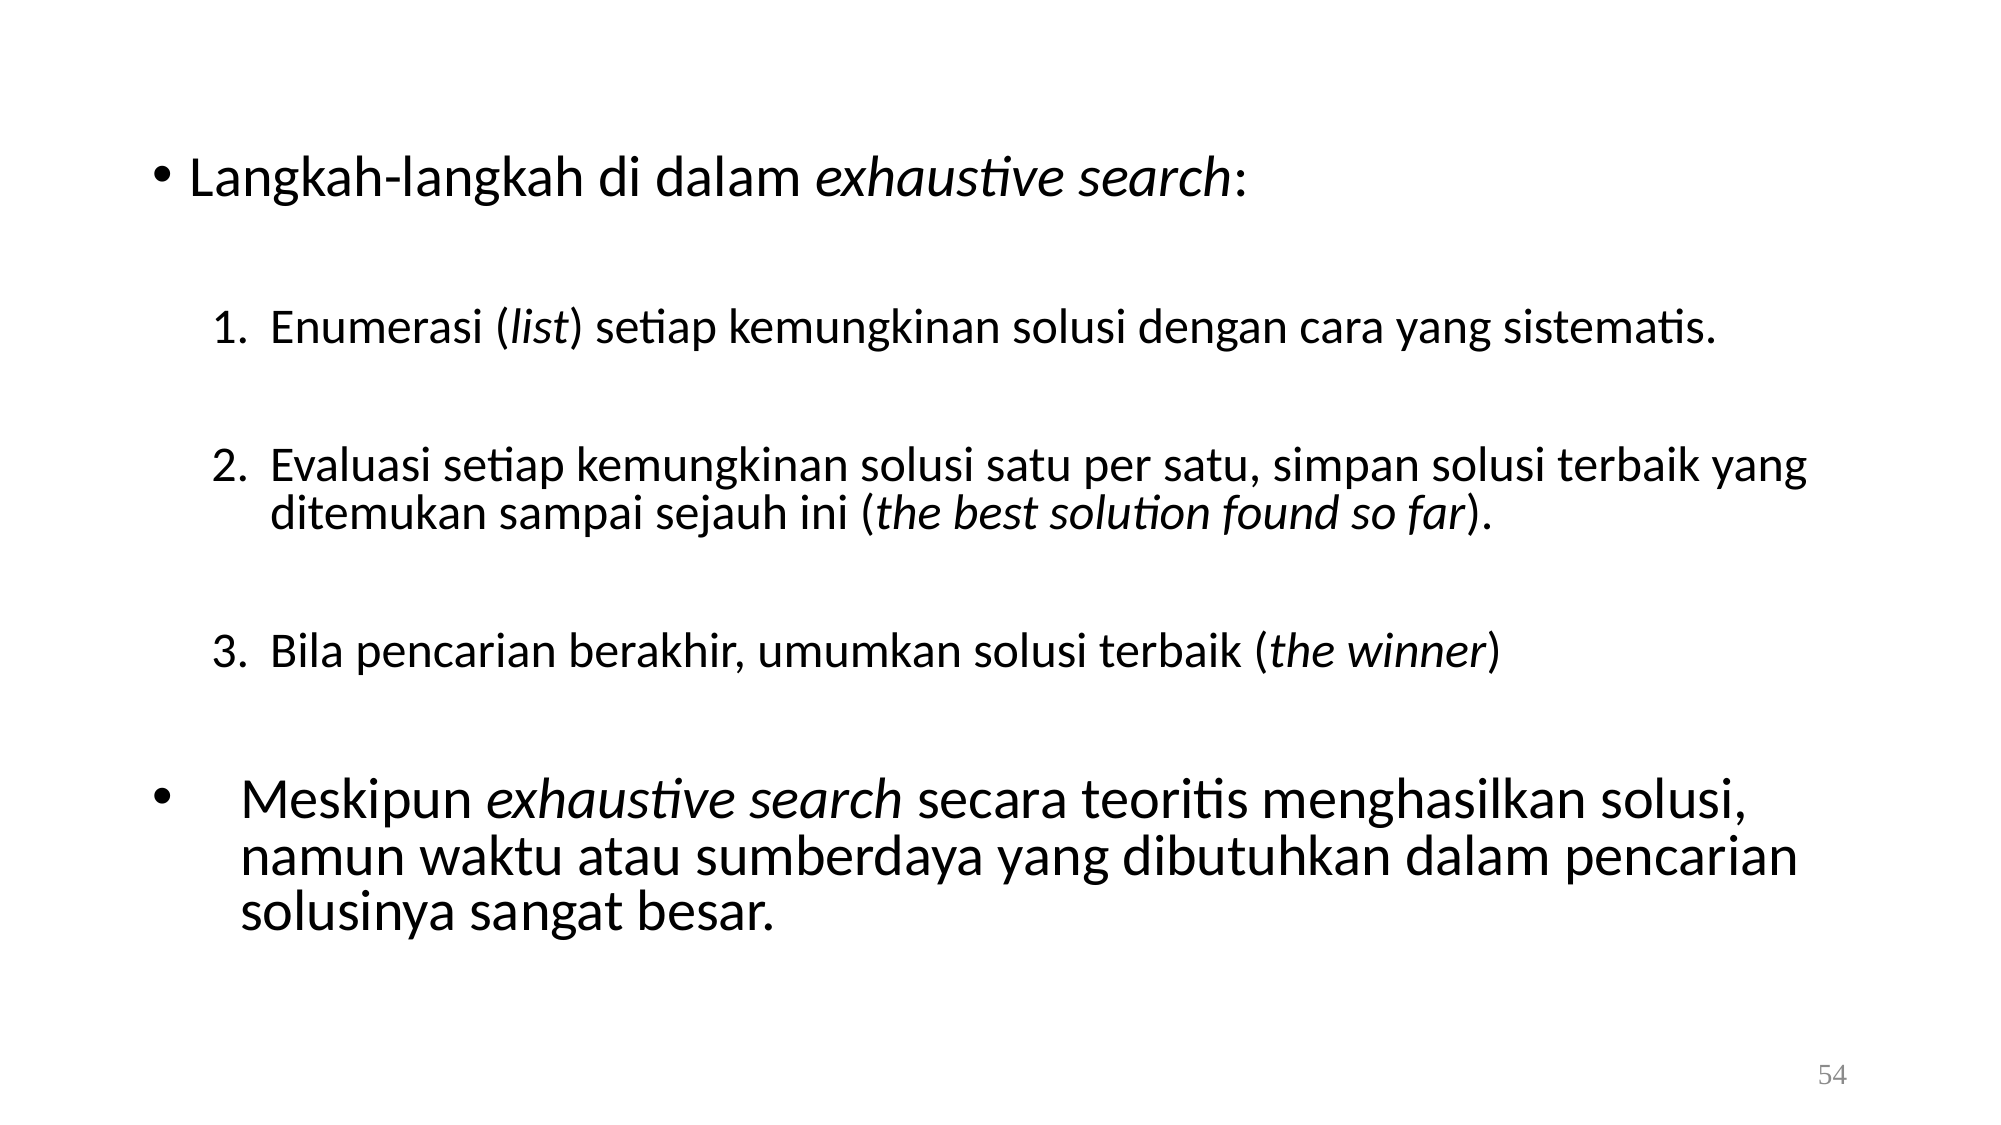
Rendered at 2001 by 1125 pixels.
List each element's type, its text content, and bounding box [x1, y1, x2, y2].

list Langkah-langkah di dalam exhaustive search: Enumerasi (list) setiap kemungkinan solusi dengan cara yang sistematis. Evaluasi setiap kemungkinan solusi satu per satu, simpan solusi terbaik yang ditemukan sampai sejauh ini (the best solution found so far). Bila pencarian berakhir, umumkan solusi terbaik (the winner) Meskipun exhaustive search secara teoritis menghasilkan solusi, namun waktu atau sumberdaya yang dibutuhkan dalam pencarian solusinya sangat besar. [137, 144, 1881, 1125]
